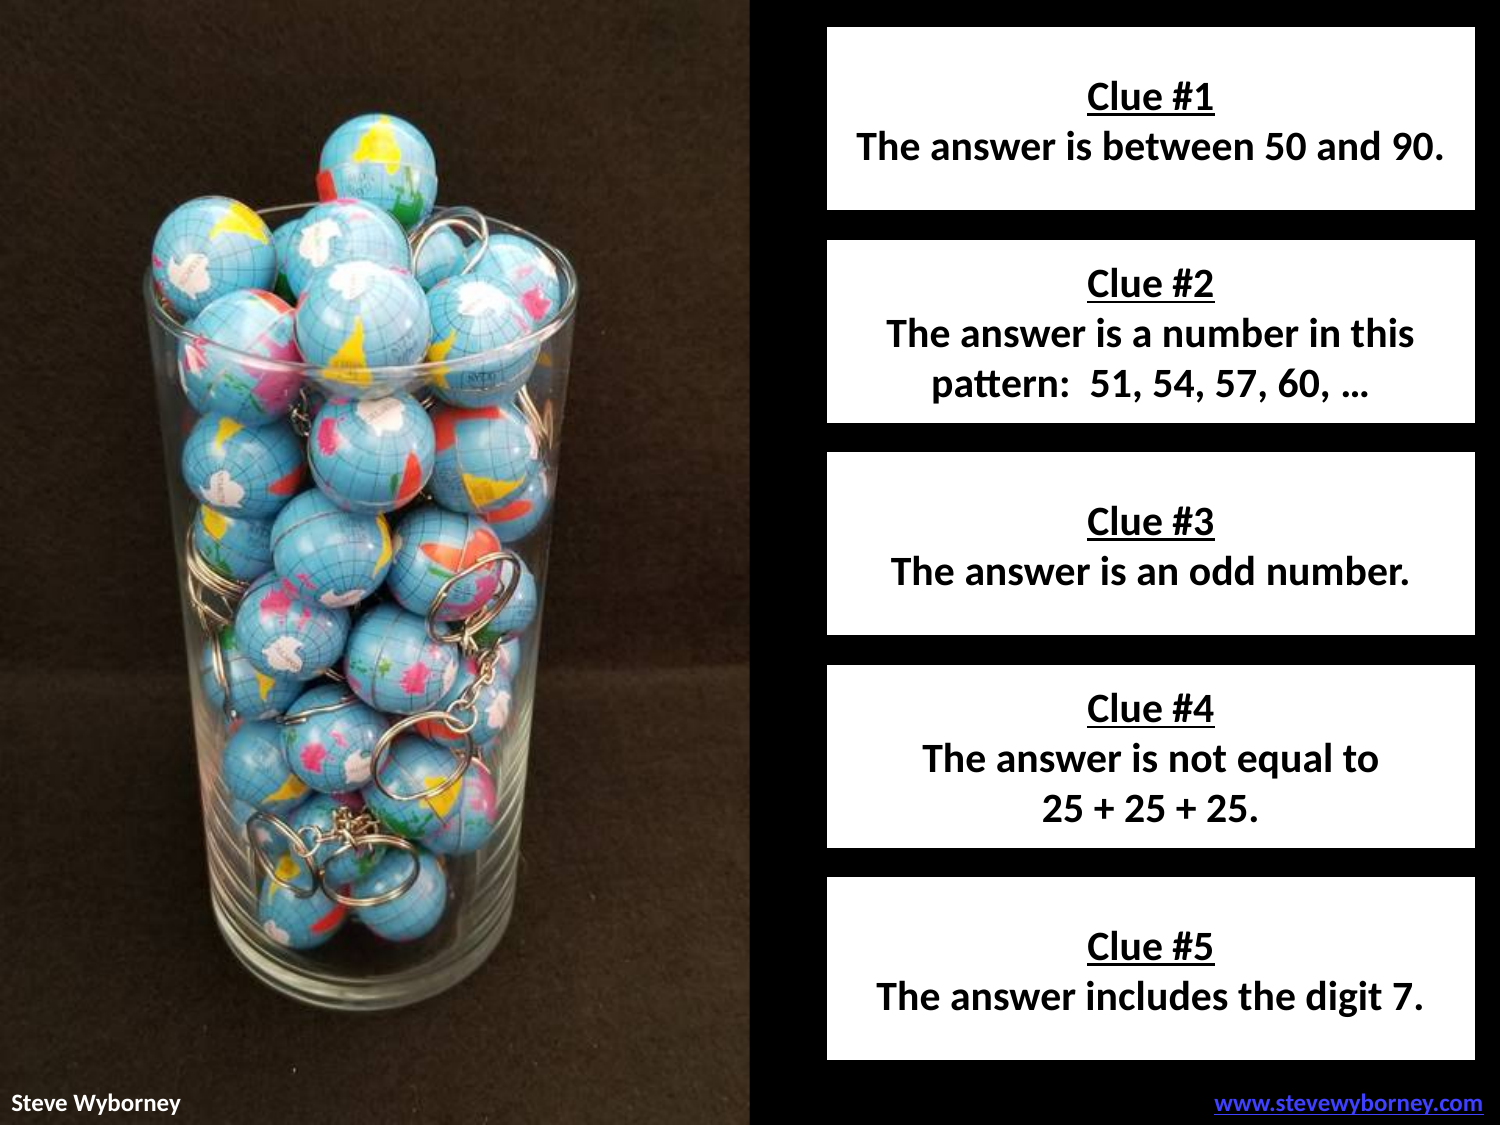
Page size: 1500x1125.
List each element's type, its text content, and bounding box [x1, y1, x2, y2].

text_box www.stevewyborney.com [1199, 1079, 1499, 1125]
picture [0, 0, 751, 1125]
text_box Clue #5 The answer includes the digit 7. [823, 873, 1479, 1065]
text_box Clue #3 The answer is an odd number. [823, 448, 1479, 640]
text_box Clue #2 The answer is a number in this pattern: 51, 54, 57, 60, … [823, 235, 1479, 427]
text_box Clue #4 The answer is not equal to 25 + 25 + 25. [823, 660, 1479, 852]
text_box Clue #1 The answer is between 50 and 90. [823, 23, 1479, 215]
